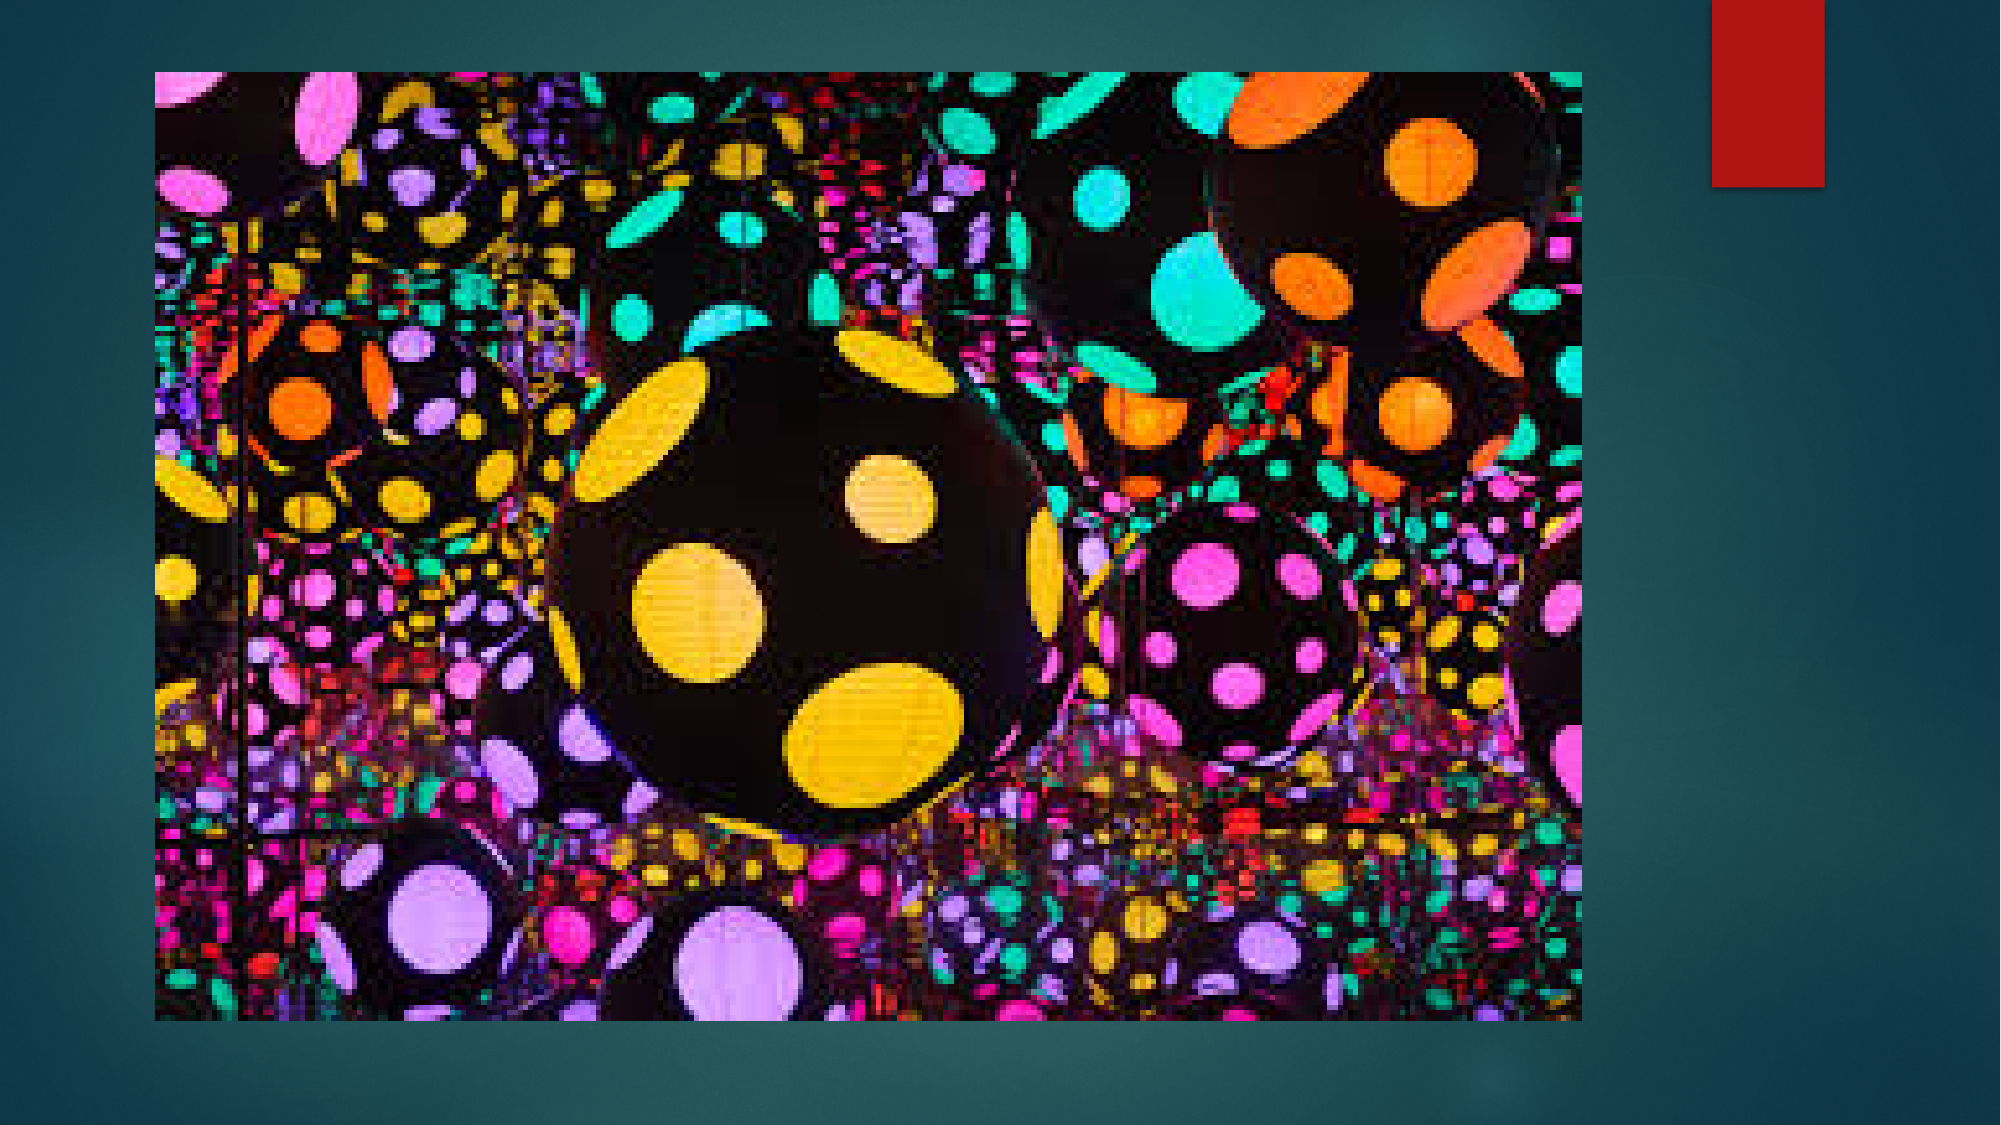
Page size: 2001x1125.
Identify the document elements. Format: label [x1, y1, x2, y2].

picture [0, 0, 1582, 1125]
